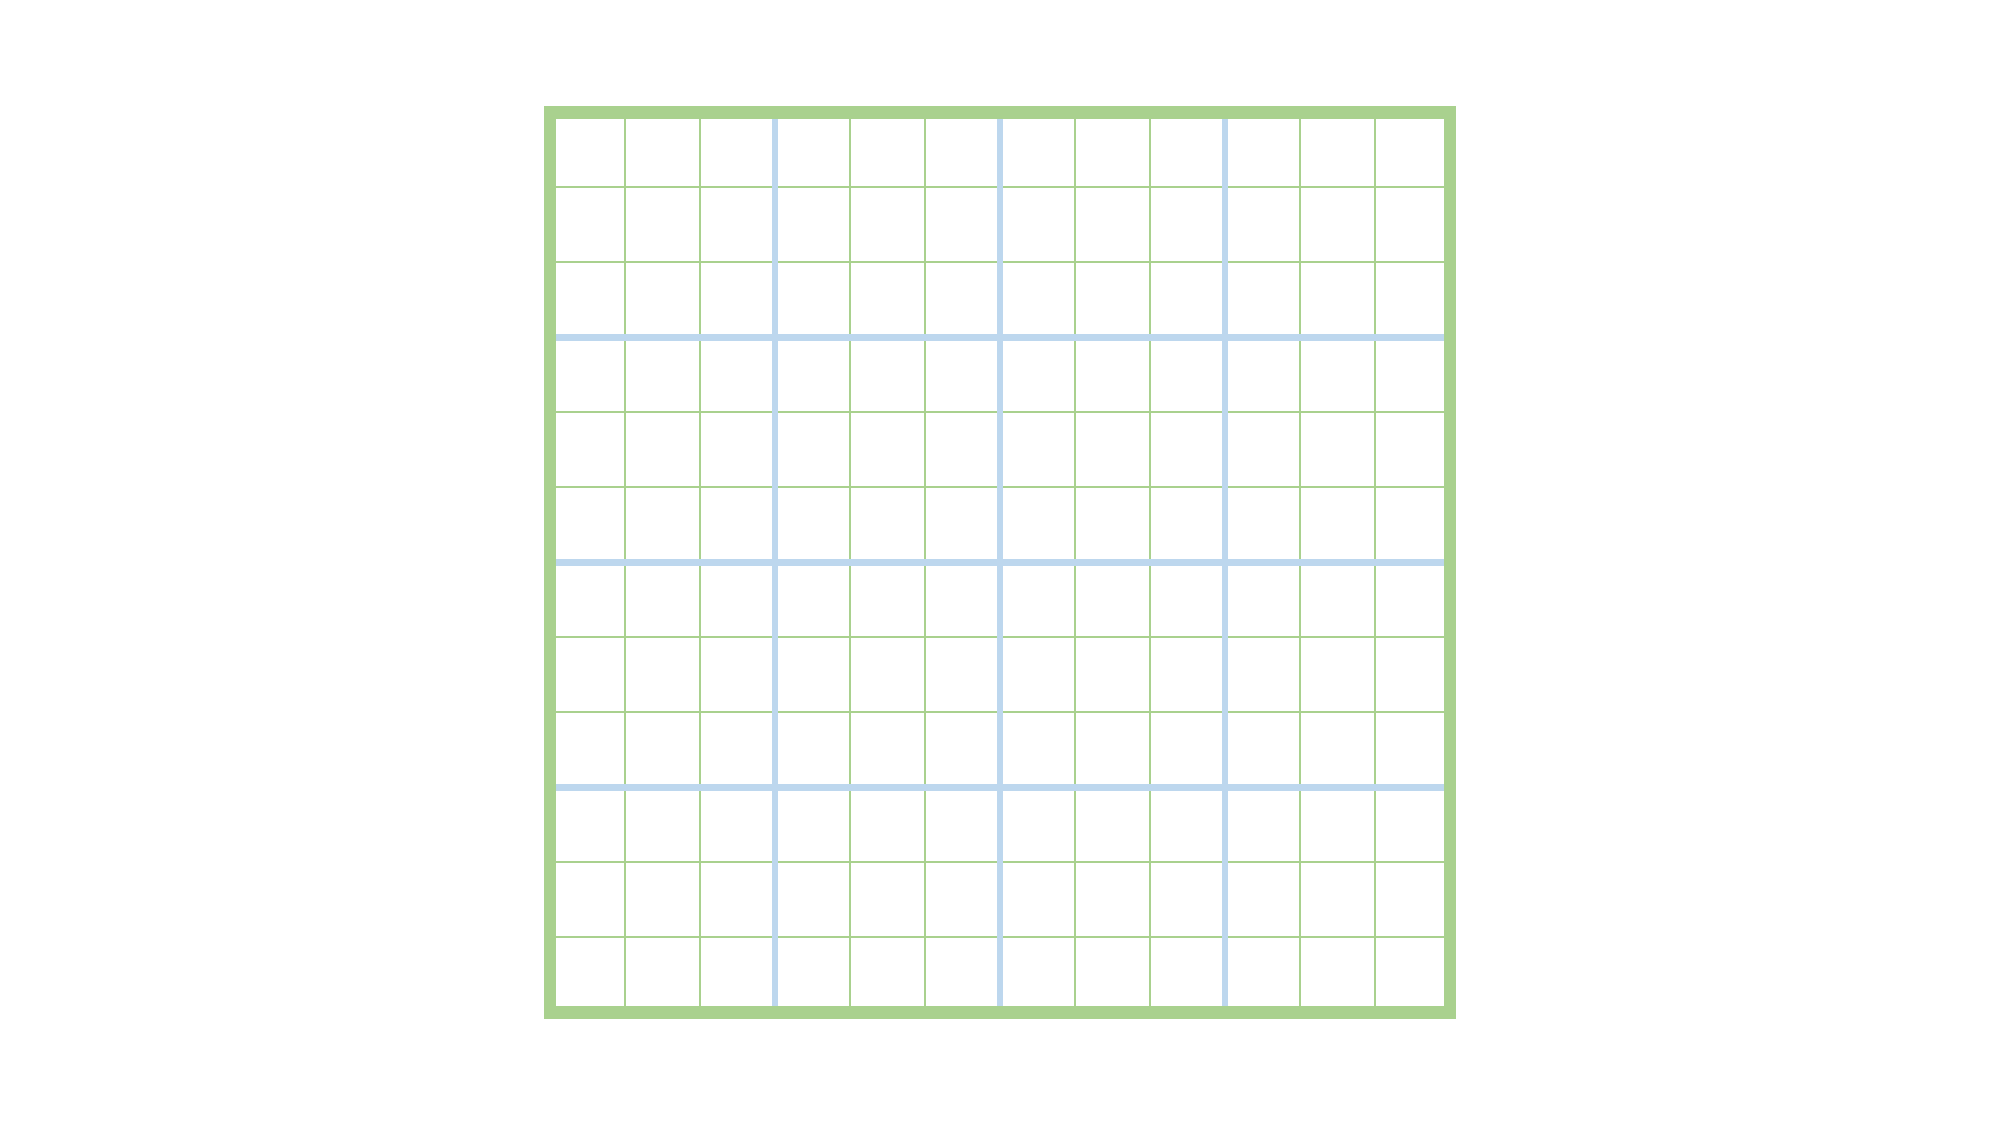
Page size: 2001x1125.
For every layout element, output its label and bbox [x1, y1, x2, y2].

text_box [549, 112, 1450, 1013]
